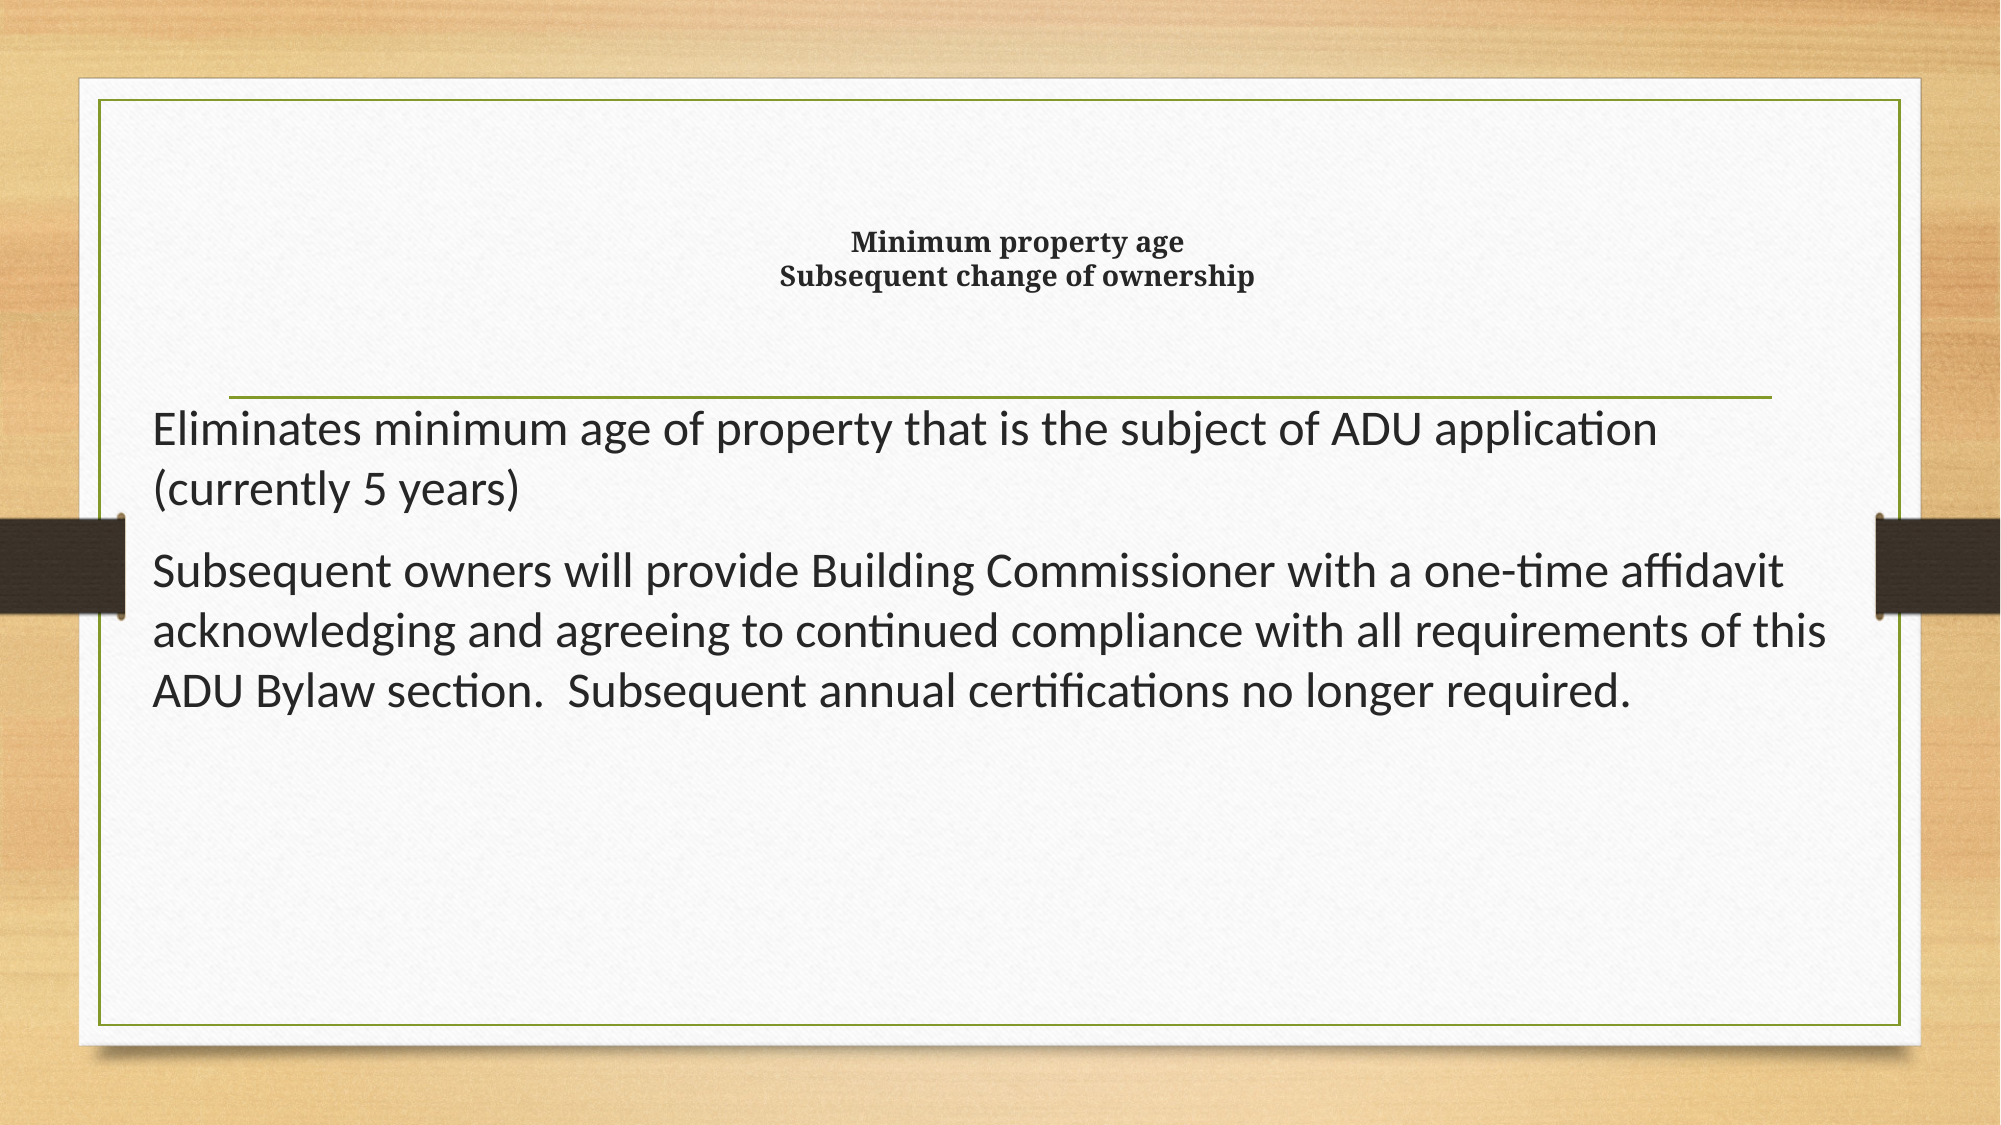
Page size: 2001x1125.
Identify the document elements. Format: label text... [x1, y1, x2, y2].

title Minimum property age Subsequent change of ownership [173, 216, 1863, 334]
list Eliminates minimum age of property that is the subject of ADU application (currently 5 years) Subsequent owners will provide Building Commissioner with a one-time affidavit acknowledging and agreeing to continued compliance with all requirements of this ADU Bylaw section. Subsequent annual certifications no longer required. [137, 387, 1863, 1014]
picture [0, 0, 2001, 1125]
